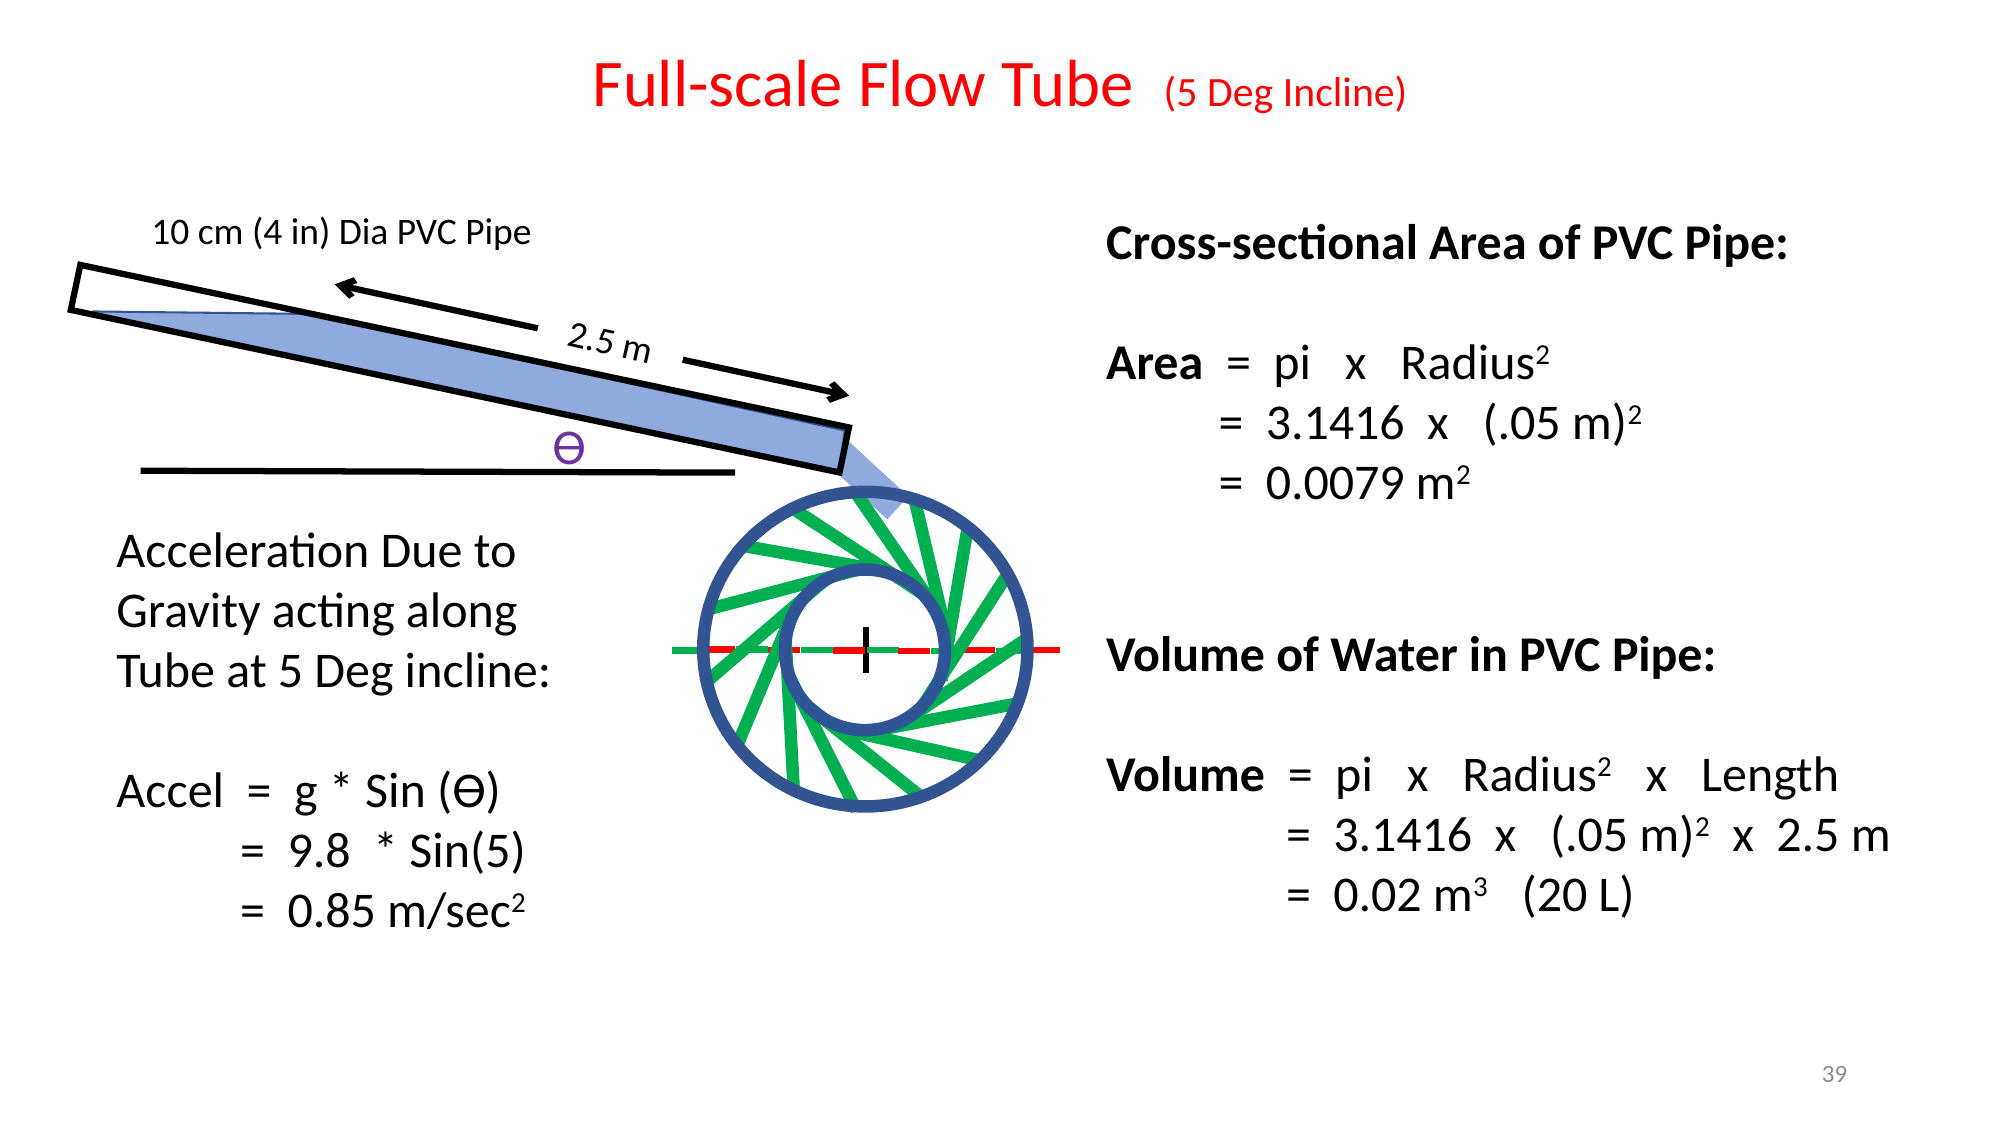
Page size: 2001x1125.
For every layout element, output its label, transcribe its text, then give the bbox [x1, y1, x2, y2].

text_box Volume of Water in PVC Pipe: Volume = pi x Radius2 x Length = 3.1416 x (.05 m)2 x 2.5 m = 0.02 m3 (20 L) [1091, 614, 1949, 930]
text_box Acceleration Due to Gravity acting along Tube at 5 Deg incline: Accel = g * Sin (ϴ) = 9.8 * Sin(5) = 0.85 m/sec2 [101, 510, 605, 946]
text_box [837, 451, 898, 491]
text_box ϴ [529, 406, 640, 470]
text_box Cross-sectional Area of PVC Pipe: Area = pi x Radius2 = 3.1416 x (.05 m)2 = 0.0079 m2 [1091, 202, 1949, 518]
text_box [671, 491, 1060, 807]
text_box ϴ [529, 473, 640, 482]
text_box [69, 263, 334, 367]
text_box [334, 284, 850, 396]
text_box 10 cm (4 in) Dia PVC Pipe [136, 199, 794, 260]
text_box Full-scale Flow Tube (5 Deg Incline) [231, 32, 1769, 127]
slide_number 39 [1412, 1042, 1863, 1103]
text_box [472, 396, 851, 474]
